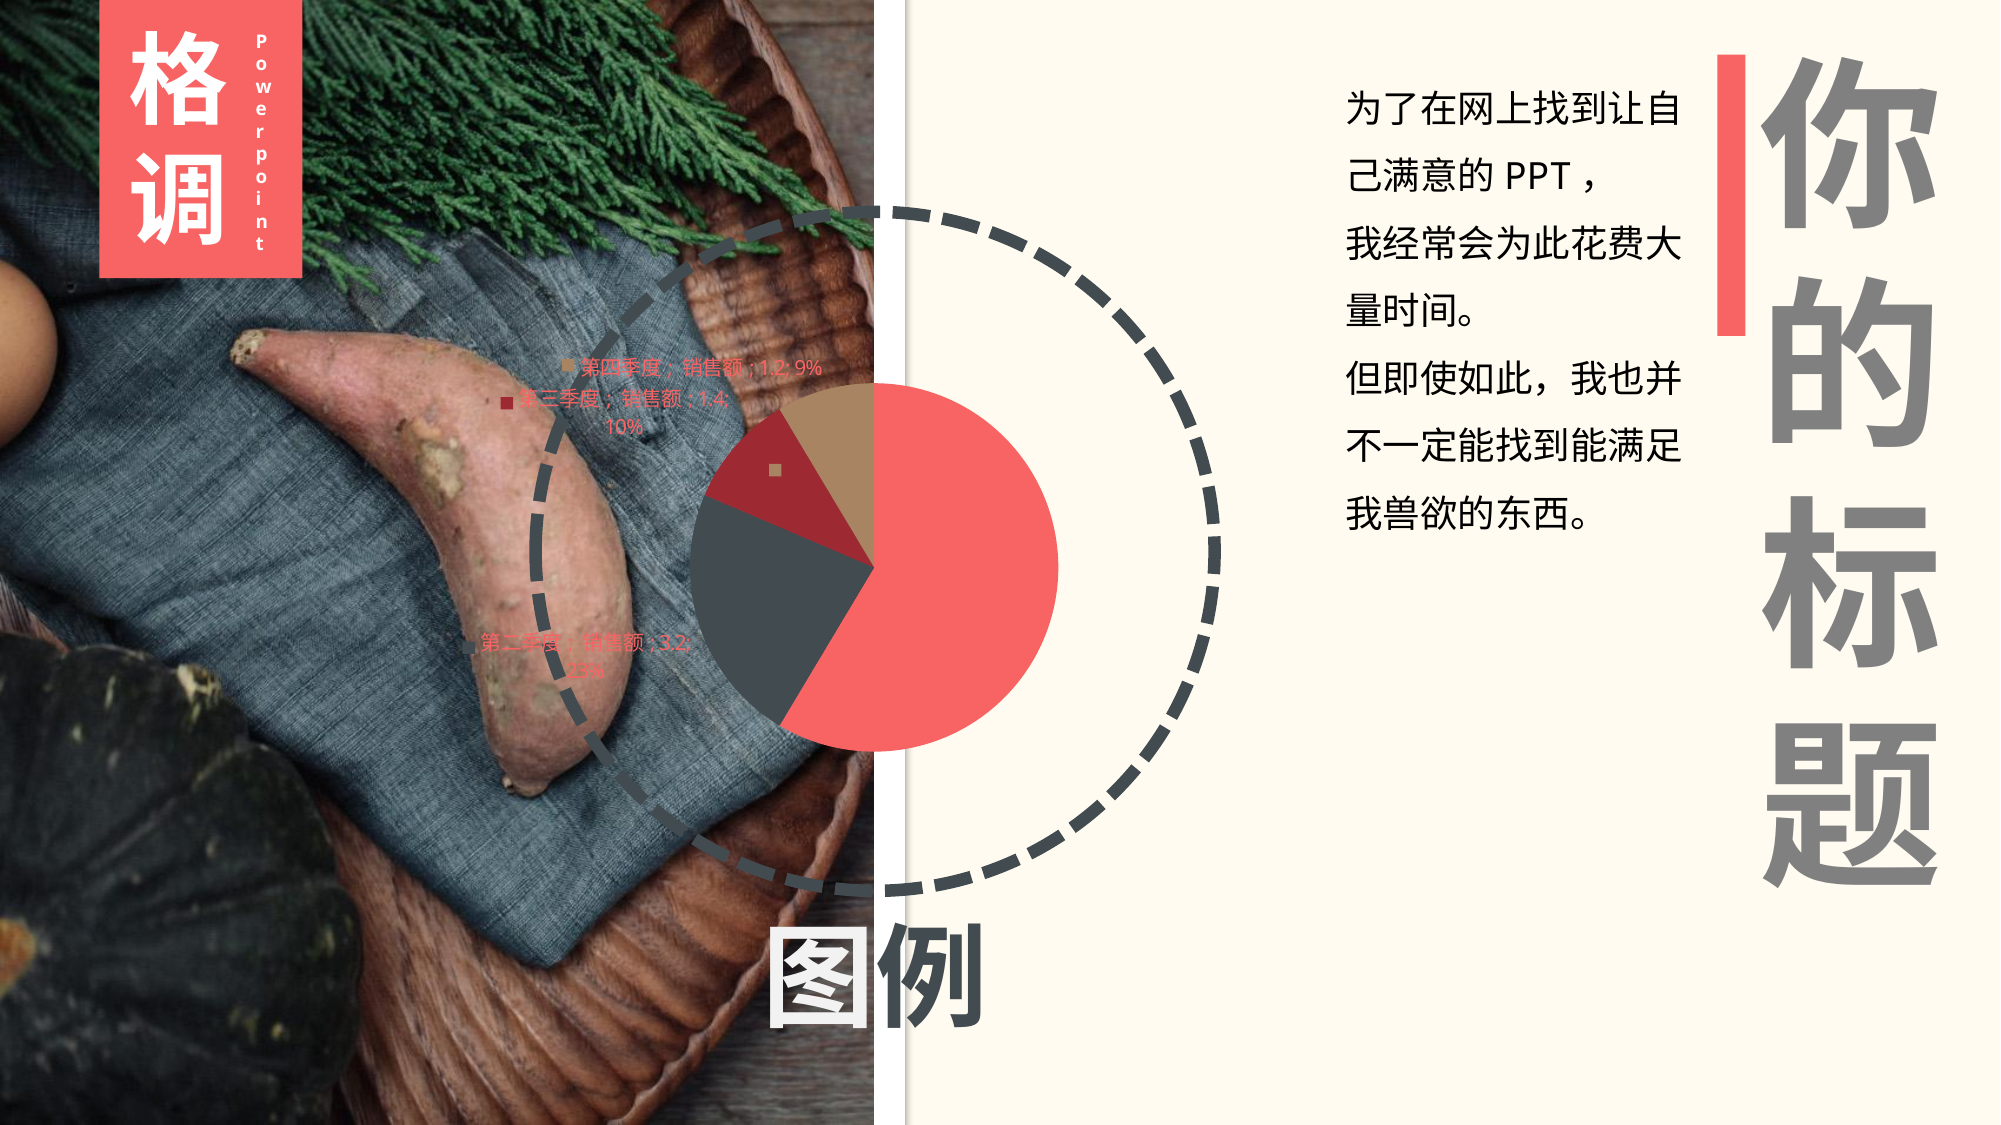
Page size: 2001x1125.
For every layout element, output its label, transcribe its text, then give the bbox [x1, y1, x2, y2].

text_box [874, 210, 991, 232]
chart [397, 232, 1353, 870]
text_box [874, 870, 993, 892]
text_box 你的标题 [1744, 22, 2000, 917]
picture [0, 0, 874, 1125]
text_box [1718, 54, 1746, 337]
text_box 为了在网上找到让自己满意的PPT， 我经常会为此花费大量时间。 但即使如此，我也并不一定能找到能满足我兽欲的东西。 [1330, 54, 1718, 610]
text_box 图例 [874, 898, 1003, 1049]
